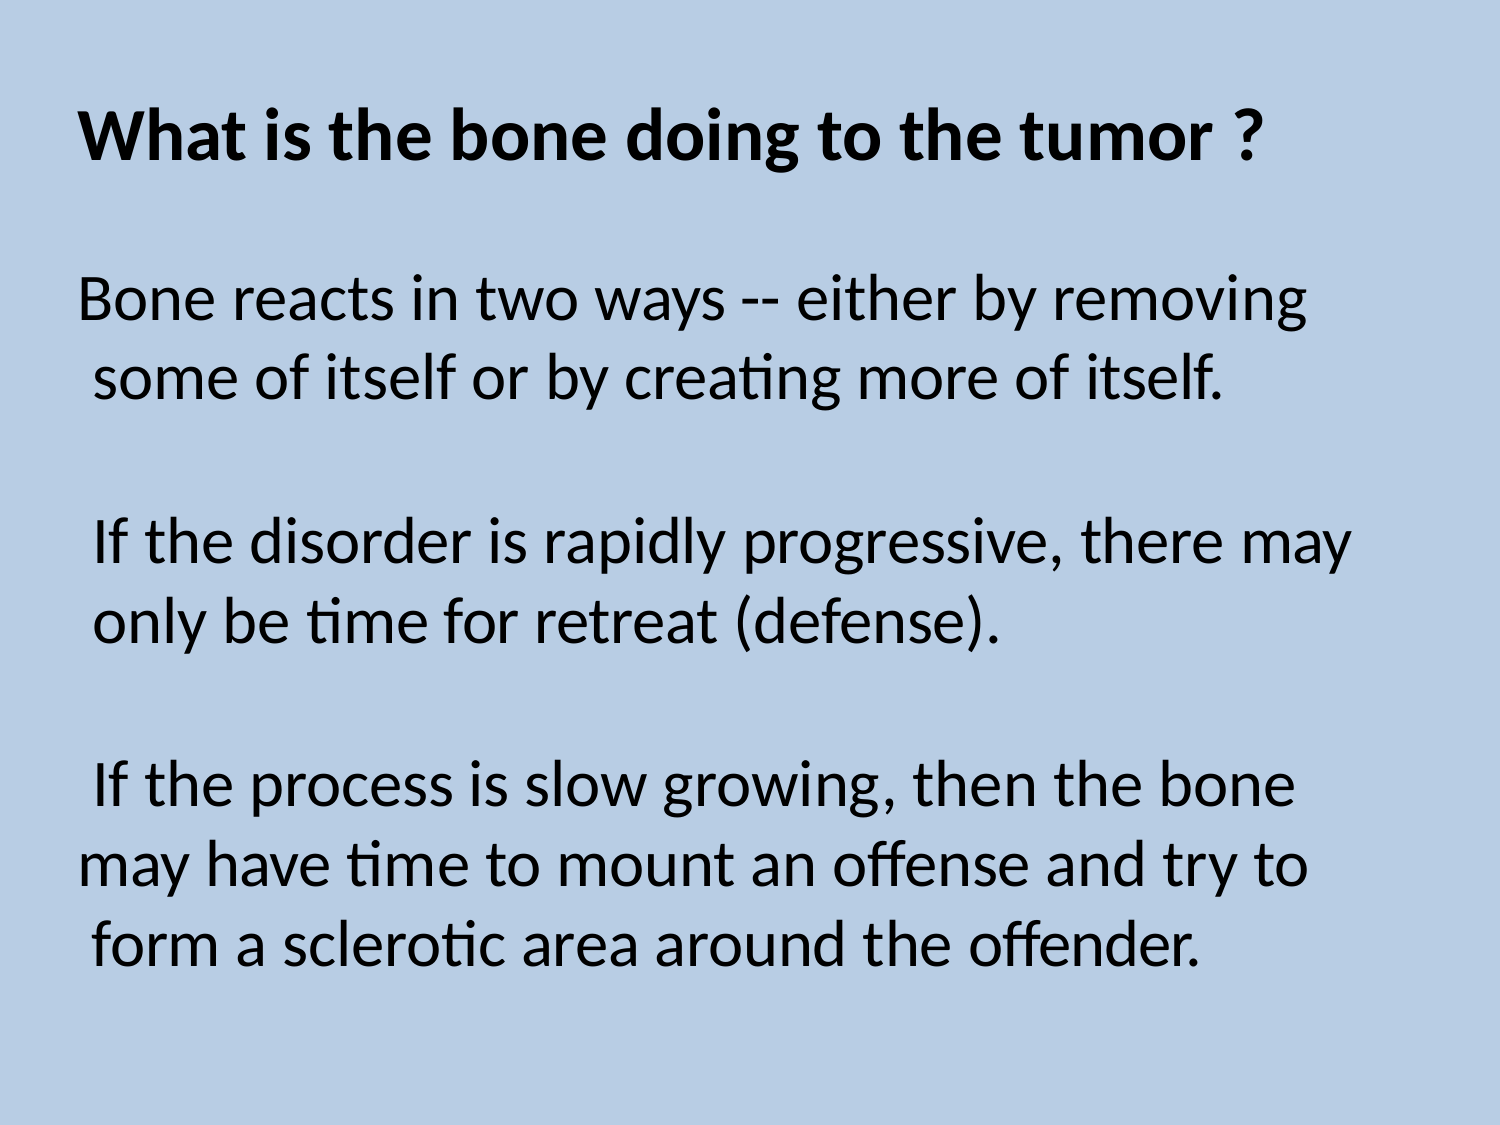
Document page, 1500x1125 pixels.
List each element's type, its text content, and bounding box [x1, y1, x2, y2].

text_box Bone reacts in two ways -- either by removing some of itself or by creating more of itself. If the disorder is rapidly progressive, there may only be time for retreat (defense). If the process is slow growing, then the bone may have time to mount an offense and try to form a sclerotic area around the offender. [75, 251, 1367, 980]
title What is the bone doing to the tumor ? [75, 83, 1272, 274]
